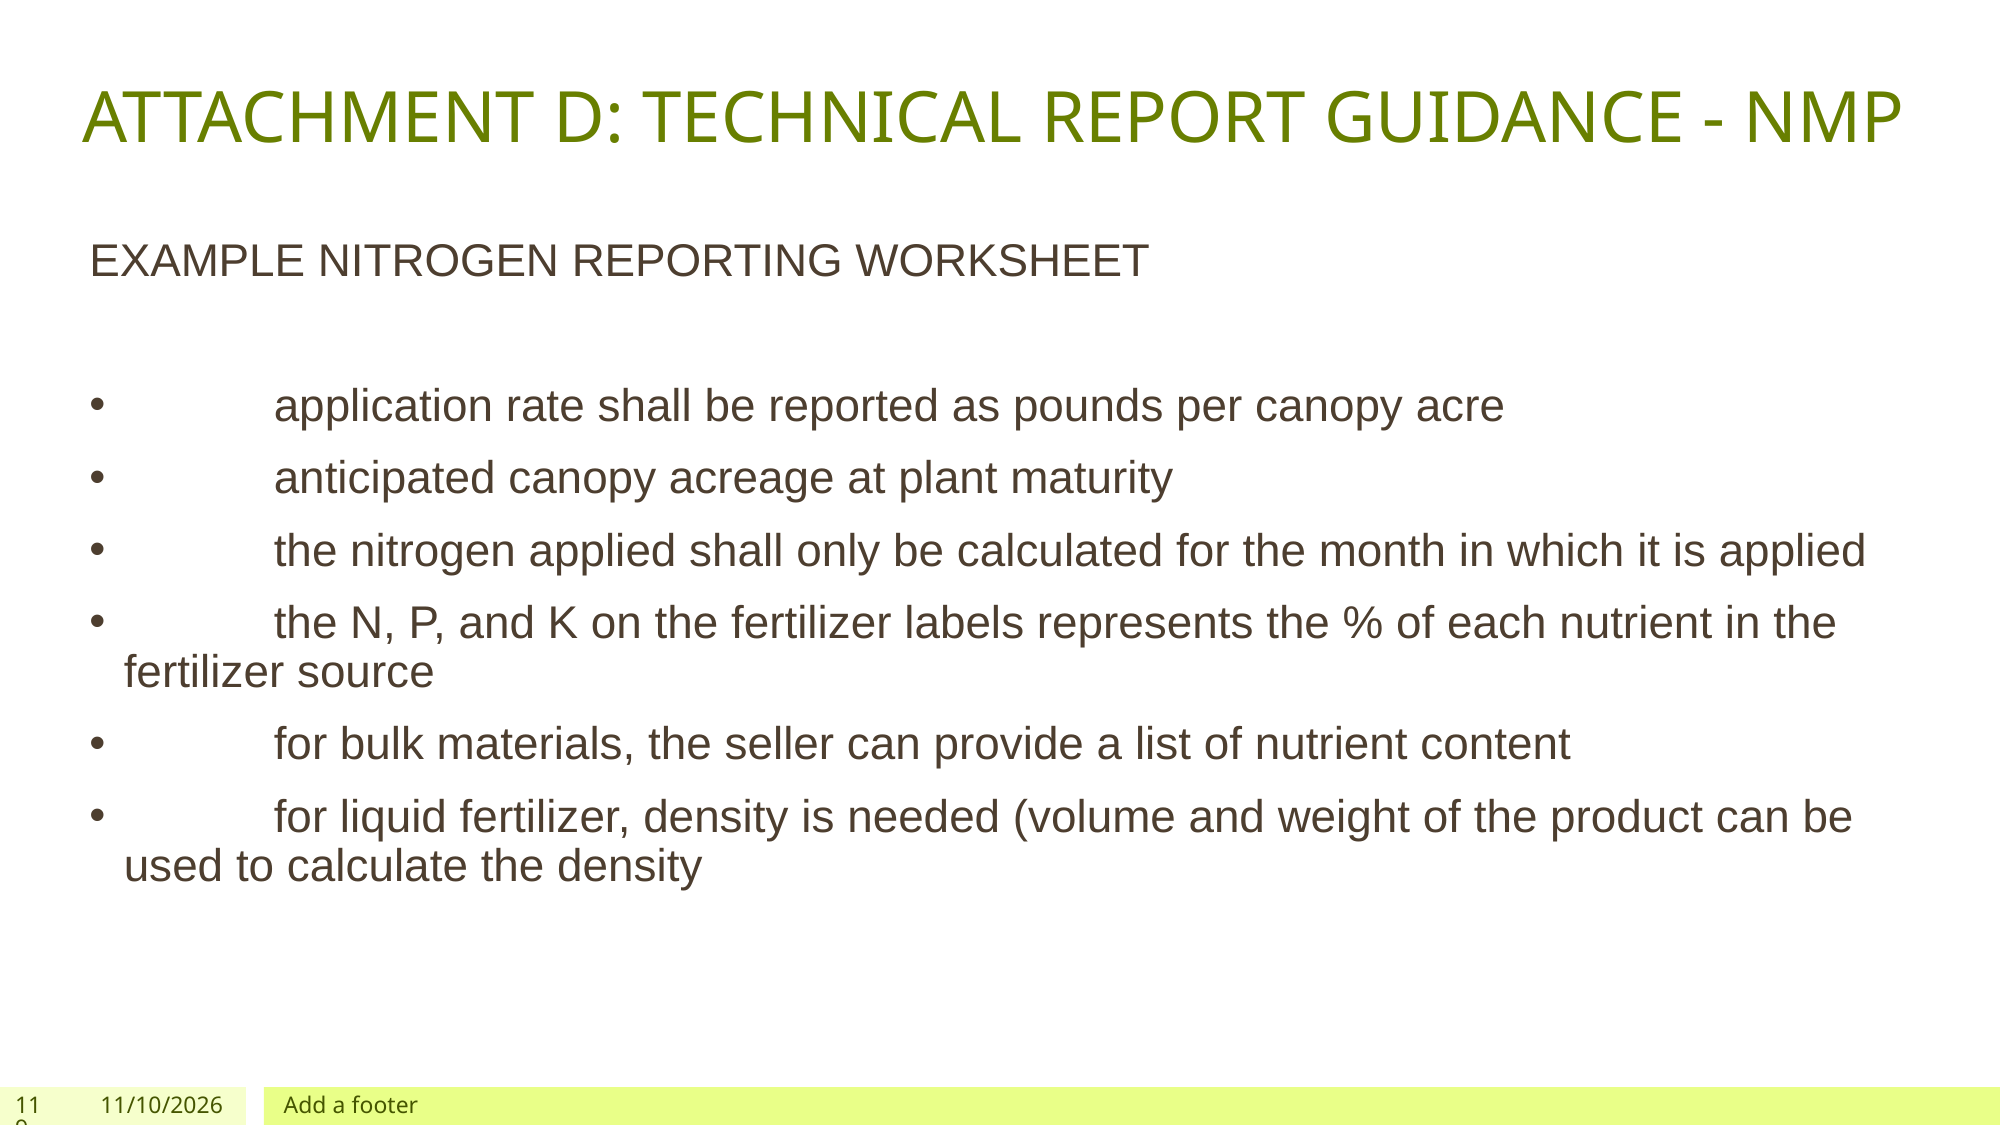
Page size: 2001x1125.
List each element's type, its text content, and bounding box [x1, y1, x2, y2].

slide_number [74, 1087, 239, 1125]
footer Add a footer [268, 1087, 1769, 1125]
title ATTACHMENT D: TECHNICAL REPORT GUIDANCE - NMP [67, 45, 1953, 164]
slide_number 119 [0, 1087, 68, 1125]
text_box EXAMPLE NITROGEN REPORTING WORKSHEET application rate shall be reported as pounds per canopy acre anticipated canopy acreage at plant maturity the nitrogen applied shall only be calculated for the month in which it is applied the N, P, and K on the fertilizer labels represents the % of each nutrient in the fertilizer source for bulk materials, the seller can provide a list of nutrient content for liquid fertilizer, density is needed (volume and weight of the product can be used to calculate the density [74, 229, 1953, 1080]
